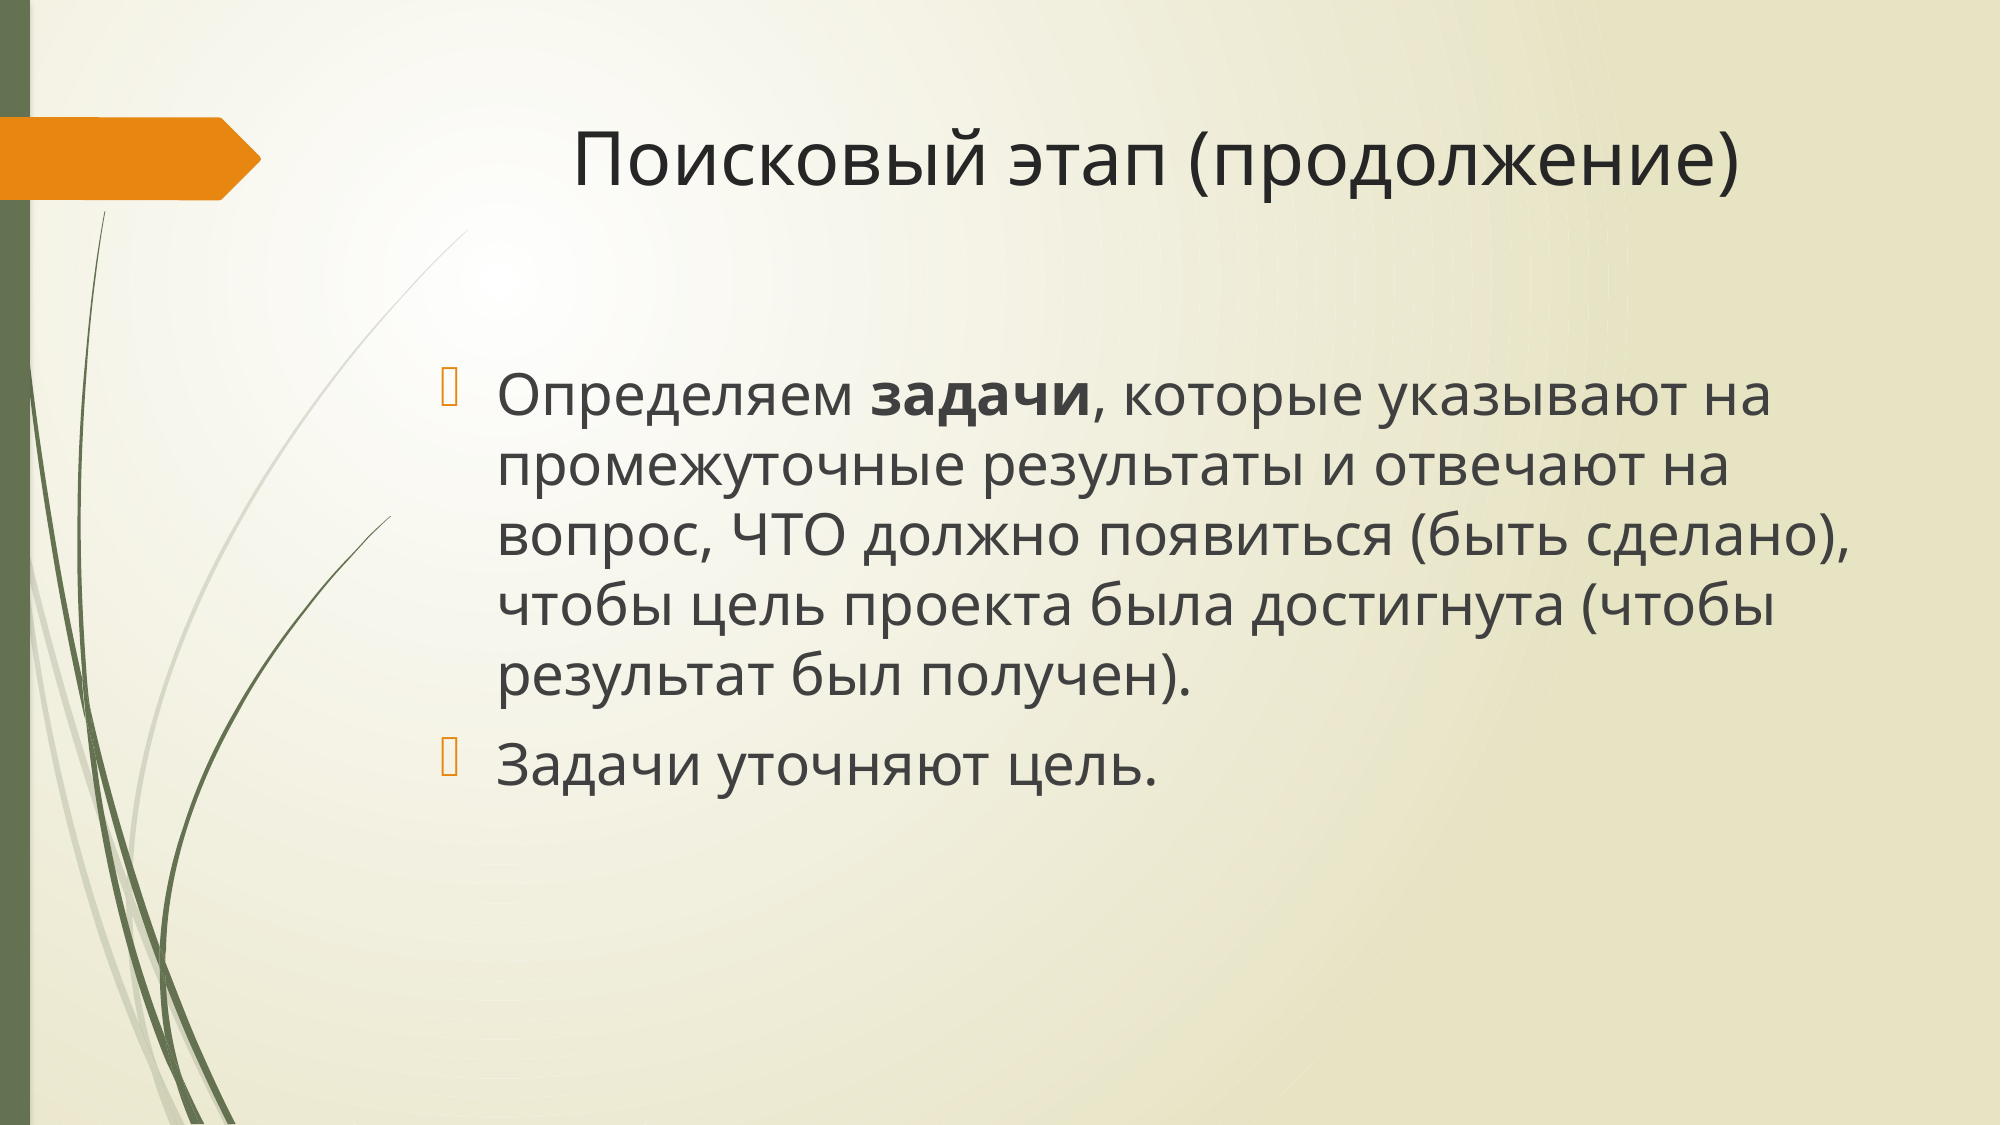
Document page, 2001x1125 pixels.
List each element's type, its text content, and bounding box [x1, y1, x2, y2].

list Определяем задачи, которые указывают на промежуточные результаты и отвечают на вопрос, ЧТО должно появиться (быть сделано), чтобы цель проекта была достигнута (чтобы результат был получен). Задачи уточняют цель. [424, 350, 1888, 970]
title Поисковый этап (продолжение) [425, 102, 1888, 313]
